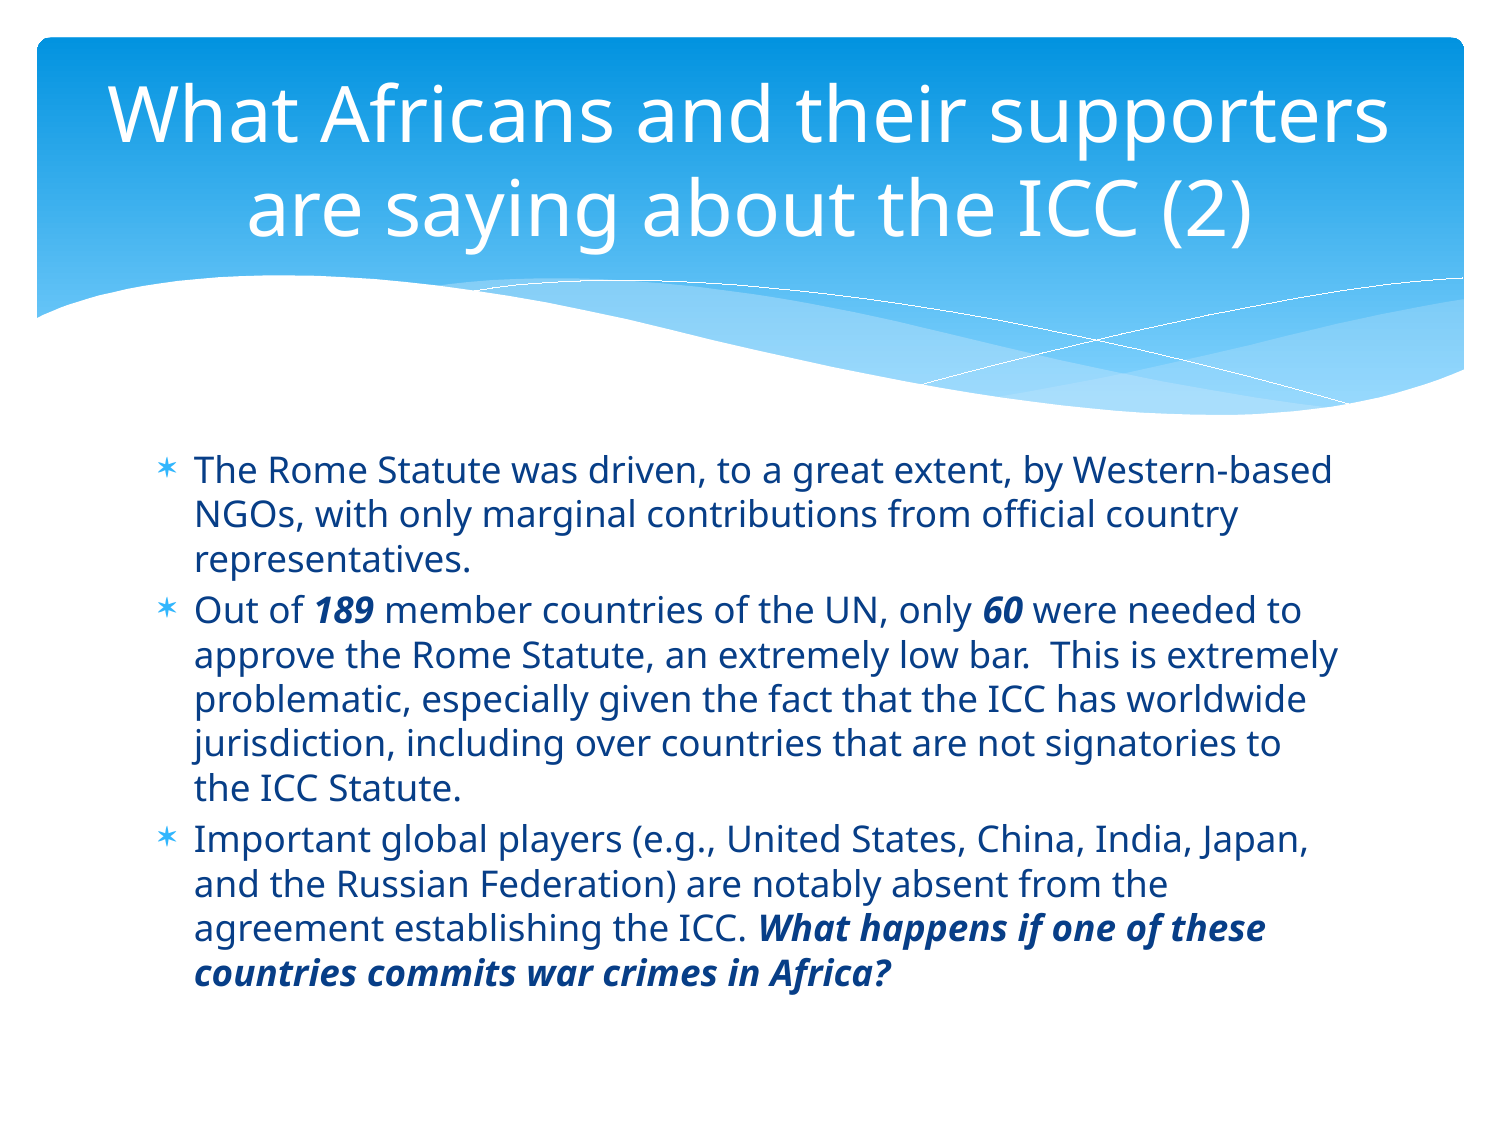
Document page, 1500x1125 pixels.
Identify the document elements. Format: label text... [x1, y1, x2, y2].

title What Africans and their supporters are saying about the ICC (2) [75, 55, 1425, 261]
list The Rome Statute was driven, to a great extent, by Western-based NGOs, with only marginal contributions from official country representatives. Out of 189 member countries of the UN, only 60 were needed to approve the Rome Statute, an extremely low bar. This is extremely problematic, especially given the fact that the ICC has worldwide jurisdiction, including over countries that are not signatories to the ICC Statute. Important global players (e.g., United States, China, India, Japan, and the Russian Federation) are notably absent from the agreement establishing the ICC. What happens if one of these countries commits war crimes in Africa? [143, 438, 1359, 1005]
